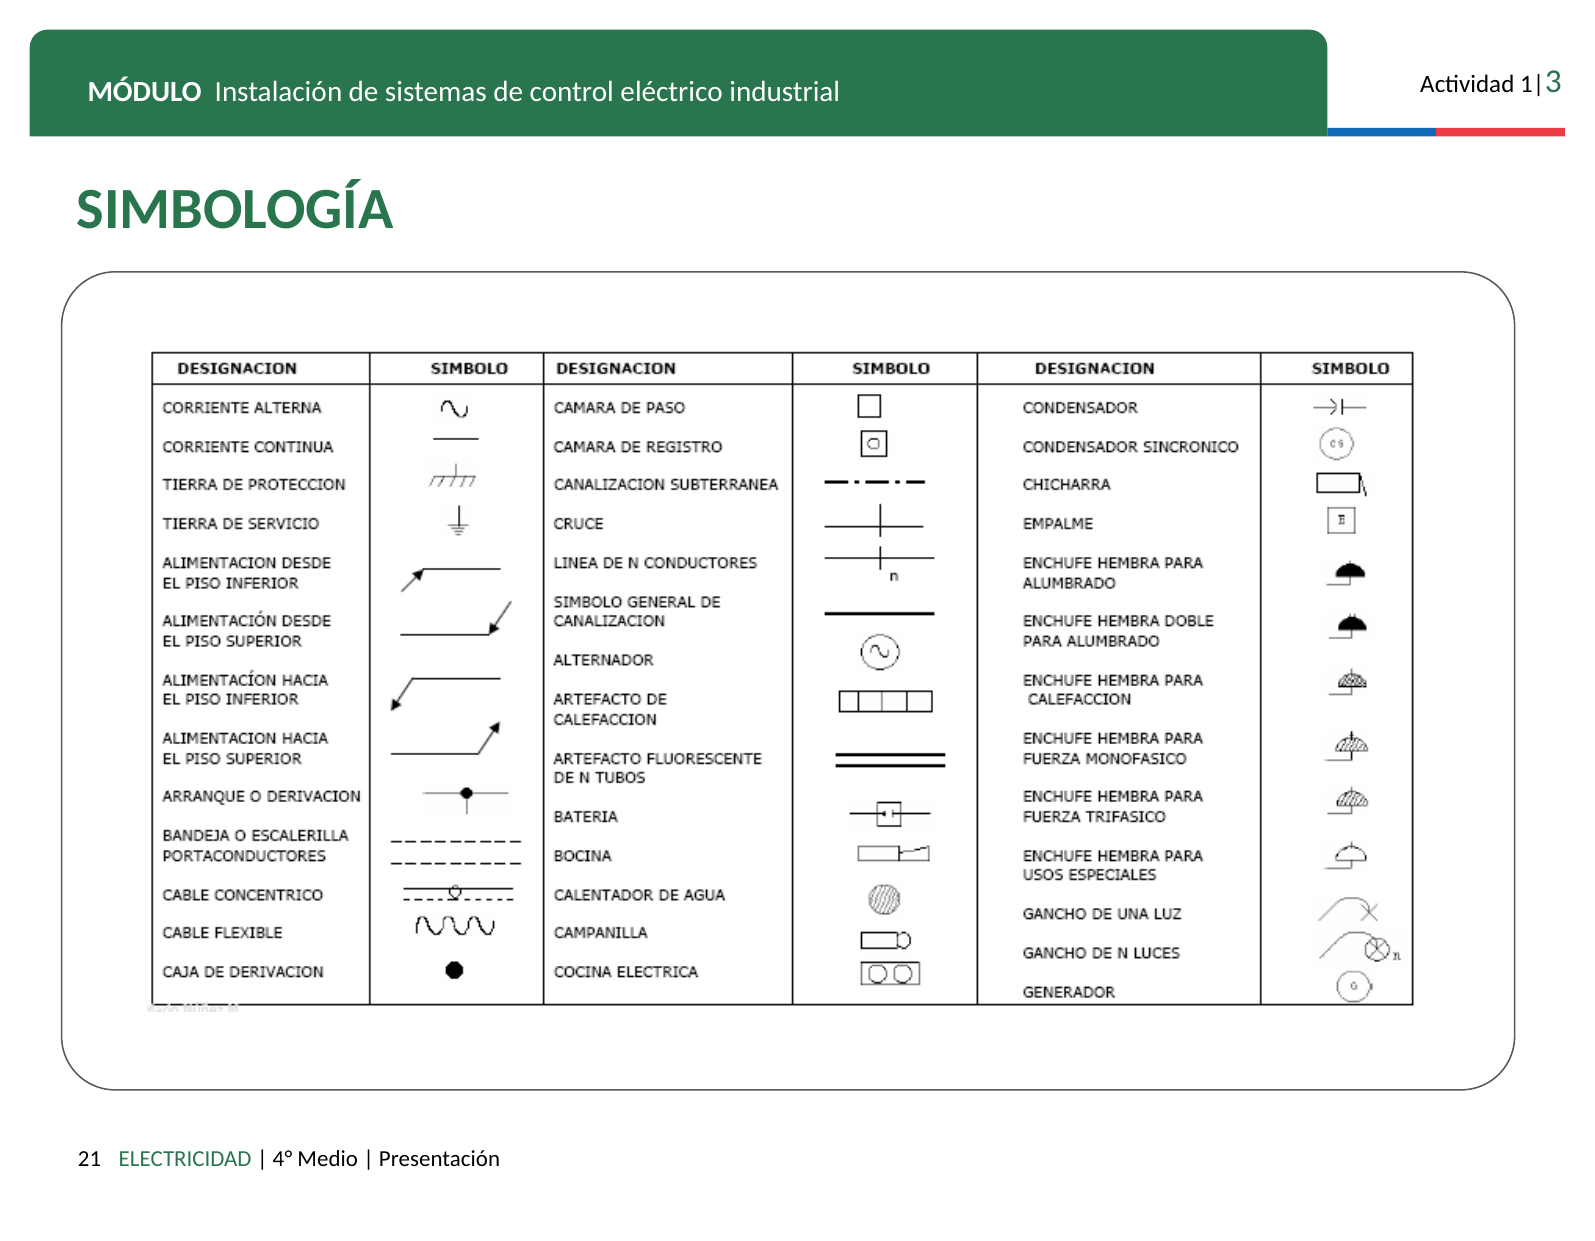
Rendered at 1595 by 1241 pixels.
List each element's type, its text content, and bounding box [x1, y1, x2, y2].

text_box [61, 271, 1515, 1090]
picture [147, 346, 1420, 1012]
text_box SIMBOLOGÍA [61, 180, 699, 243]
